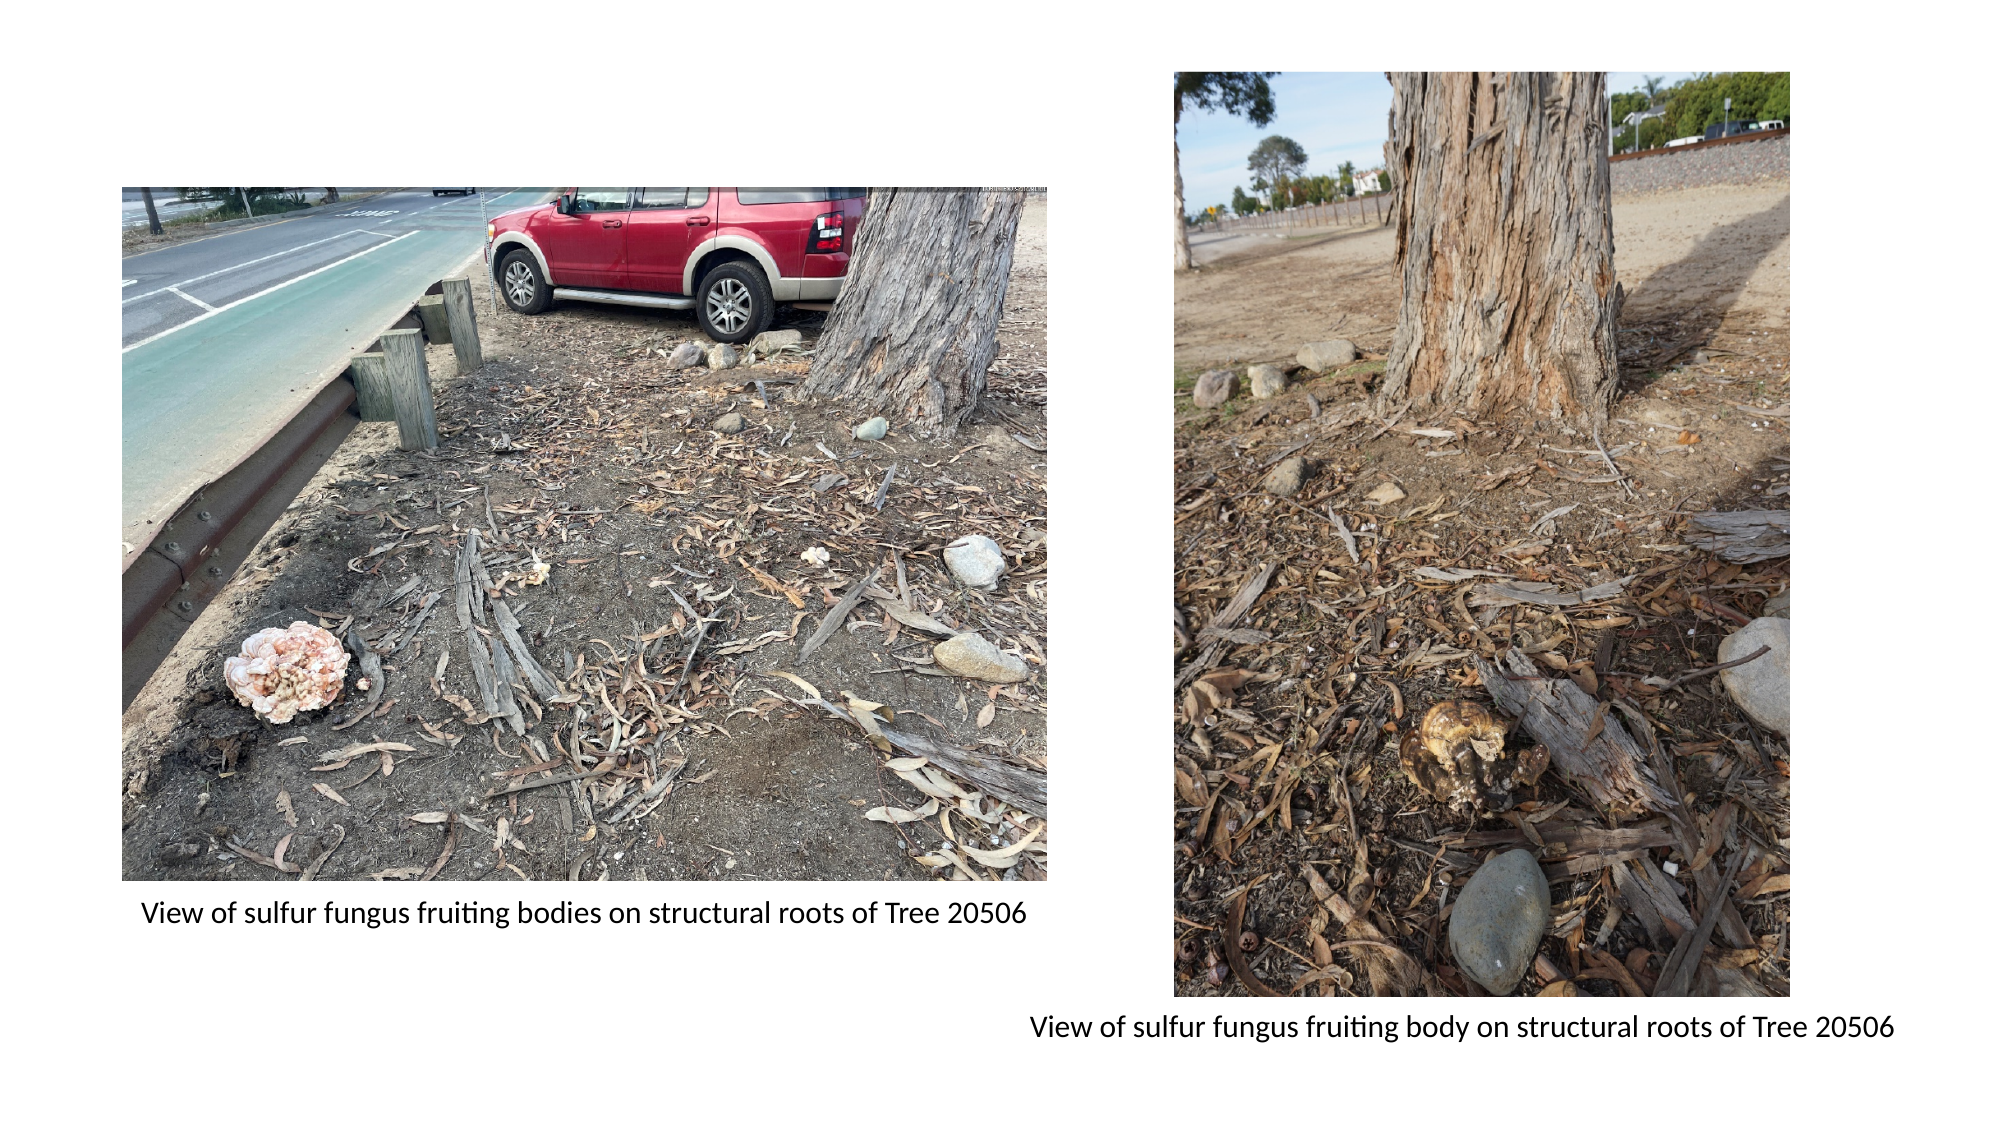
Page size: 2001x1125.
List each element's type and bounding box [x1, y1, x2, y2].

text_box [999, 71, 1925, 1054]
text_box [121, 186, 1047, 939]
